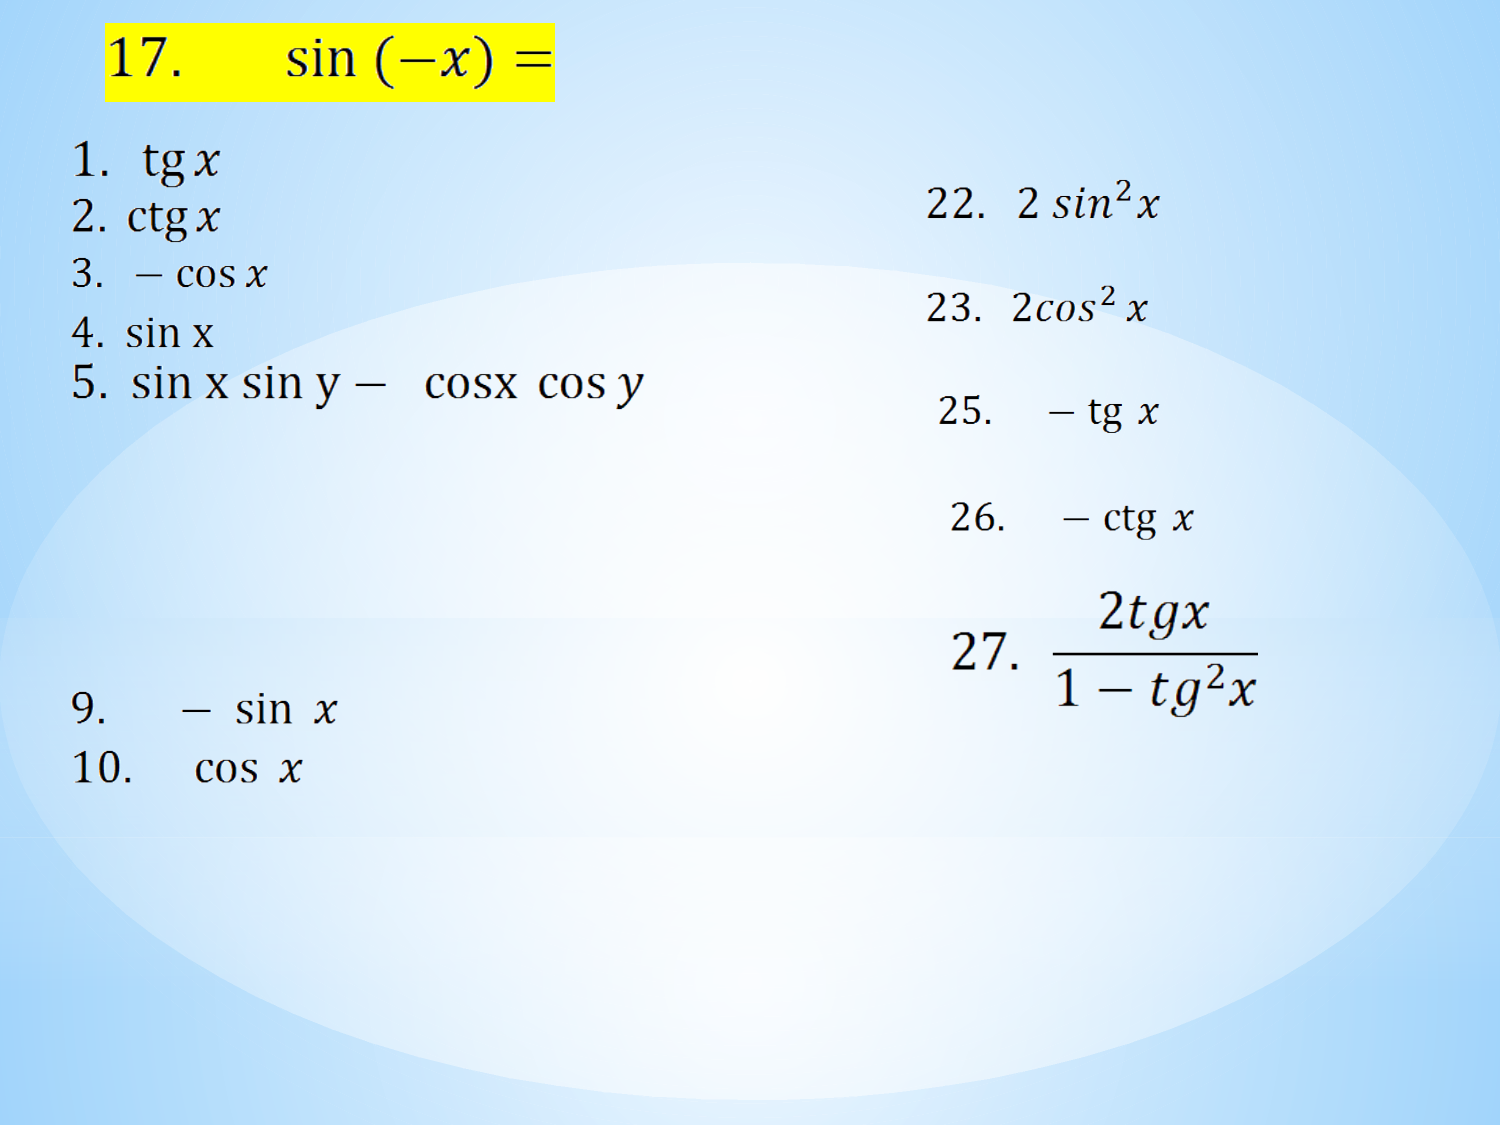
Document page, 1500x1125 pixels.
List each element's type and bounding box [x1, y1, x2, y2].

picture [937, 585, 1258, 730]
picture [925, 280, 1149, 340]
text_box [0, 1, 1500, 75]
picture [937, 386, 1161, 443]
picture [925, 175, 1161, 239]
picture [105, 23, 556, 102]
picture [70, 128, 645, 420]
picture [948, 491, 1196, 550]
picture [70, 679, 341, 802]
